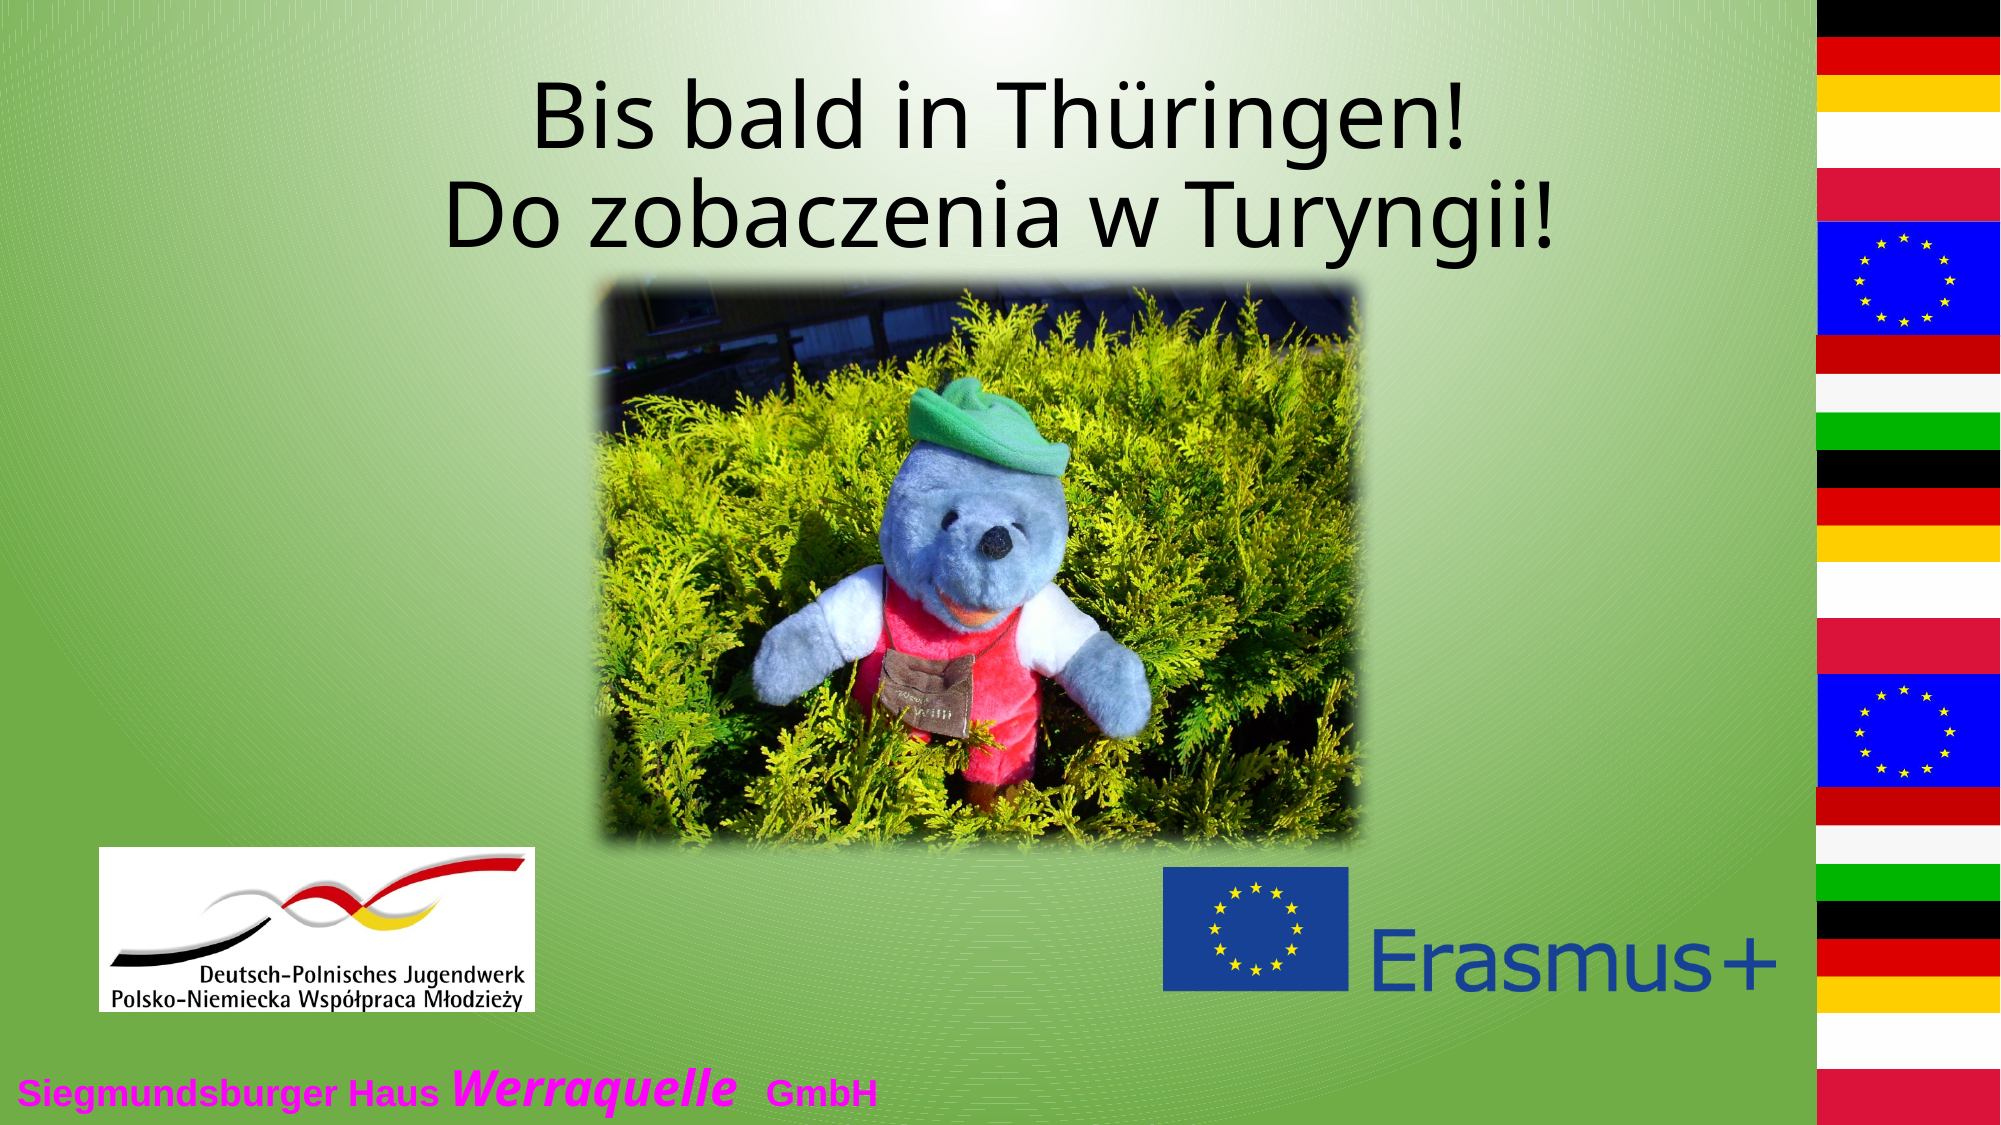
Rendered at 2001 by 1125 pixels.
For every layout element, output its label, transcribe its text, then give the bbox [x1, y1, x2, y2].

picture [99, 847, 535, 1012]
picture [1816, 0, 2001, 1125]
picture [582, 265, 1375, 860]
title Bis bald in Thüringen! Do zobaczenia w Turyngii! [137, 59, 1863, 278]
picture [1163, 867, 1776, 992]
